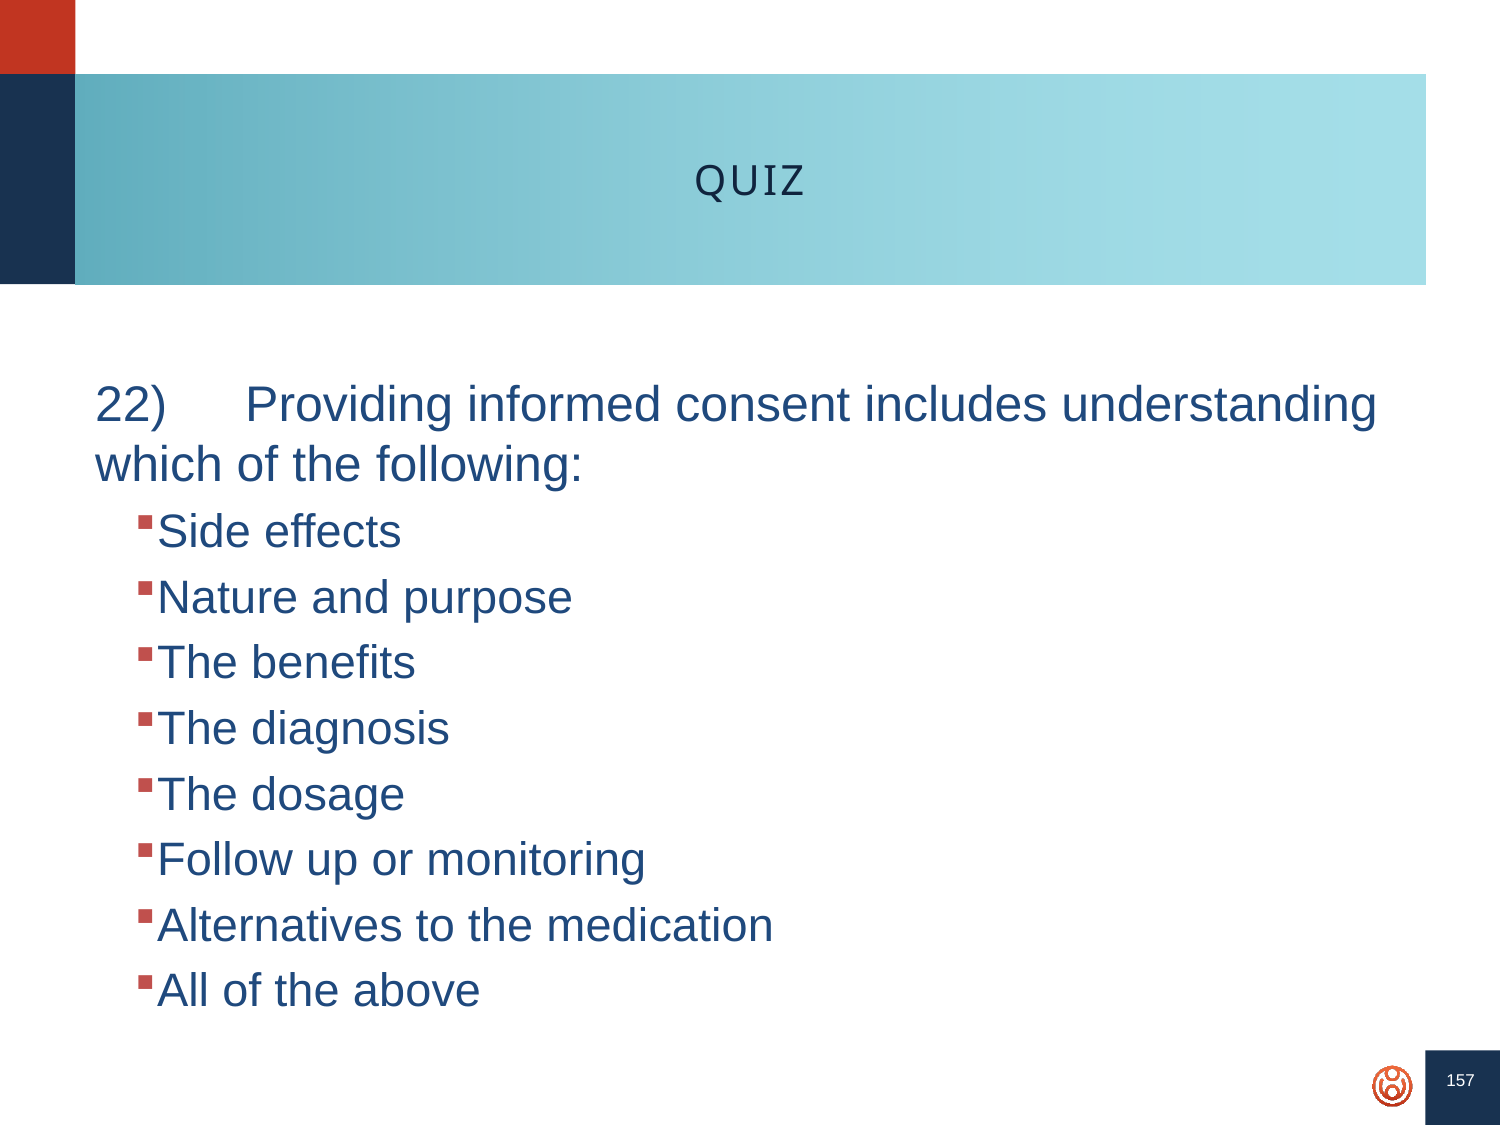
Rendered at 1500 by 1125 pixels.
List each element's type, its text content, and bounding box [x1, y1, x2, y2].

picture [1371, 1065, 1413, 1107]
title QUIZ [74, 74, 1425, 284]
list 22) Providing informed consent includes understanding which of the following: Side effects Nature and purpose The benefits The diagnosis The dosage Follow up or monitoring Alternatives to the medication All of the above [74, 316, 1424, 1060]
slide_number 157 [1433, 1058, 1489, 1101]
picture [75, 74, 1426, 285]
